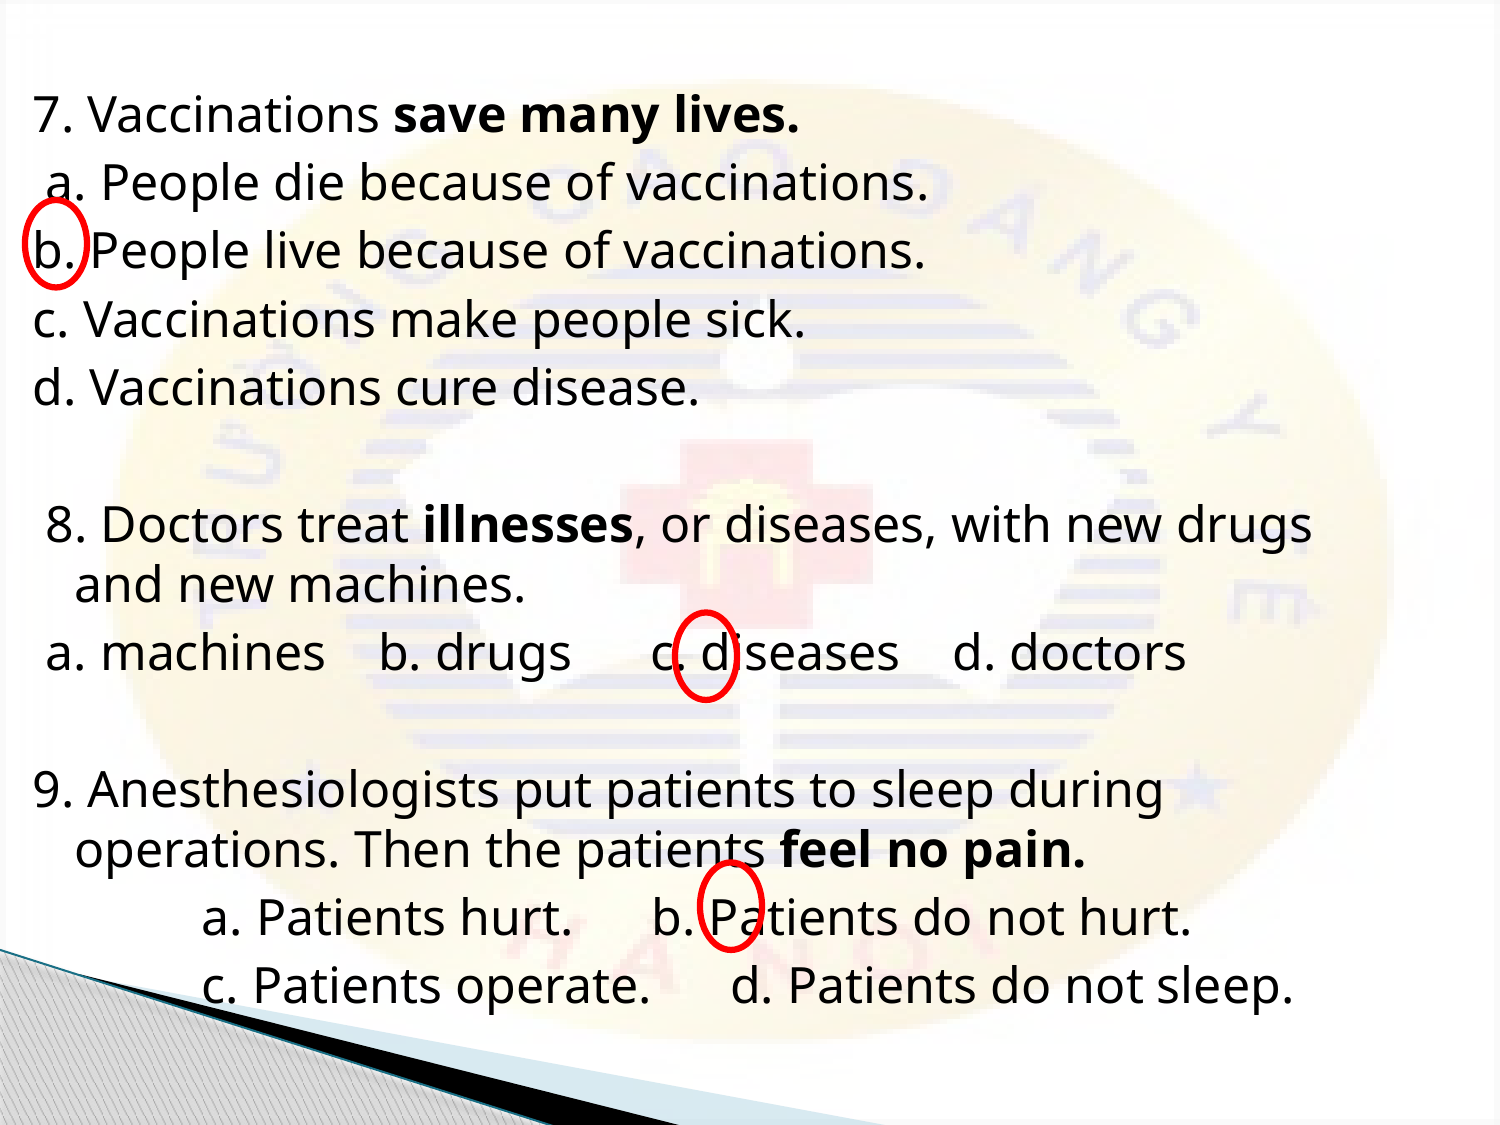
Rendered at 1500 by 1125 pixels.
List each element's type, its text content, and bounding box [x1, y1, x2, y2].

text_box [24, 199, 88, 288]
text_box [699, 862, 763, 950]
text_box [674, 612, 738, 700]
list 7. Vaccinations save many lives. a. People die because of vaccinations. b. People live because of vaccinations. c. Vaccinations make people sick. d. Vaccinations cure disease. 8. Doctors treat illnesses, or diseases, with new drugs and new machines. a. machines b. drugs c. diseases d. doctors 9. Anesthesiologists put patients to sleep during operations. Then the patients feel no pain. a. Patients hurt. b. Patients do not hurt. c. Patients operate. d. Patients do not sleep. [0, 75, 1425, 986]
